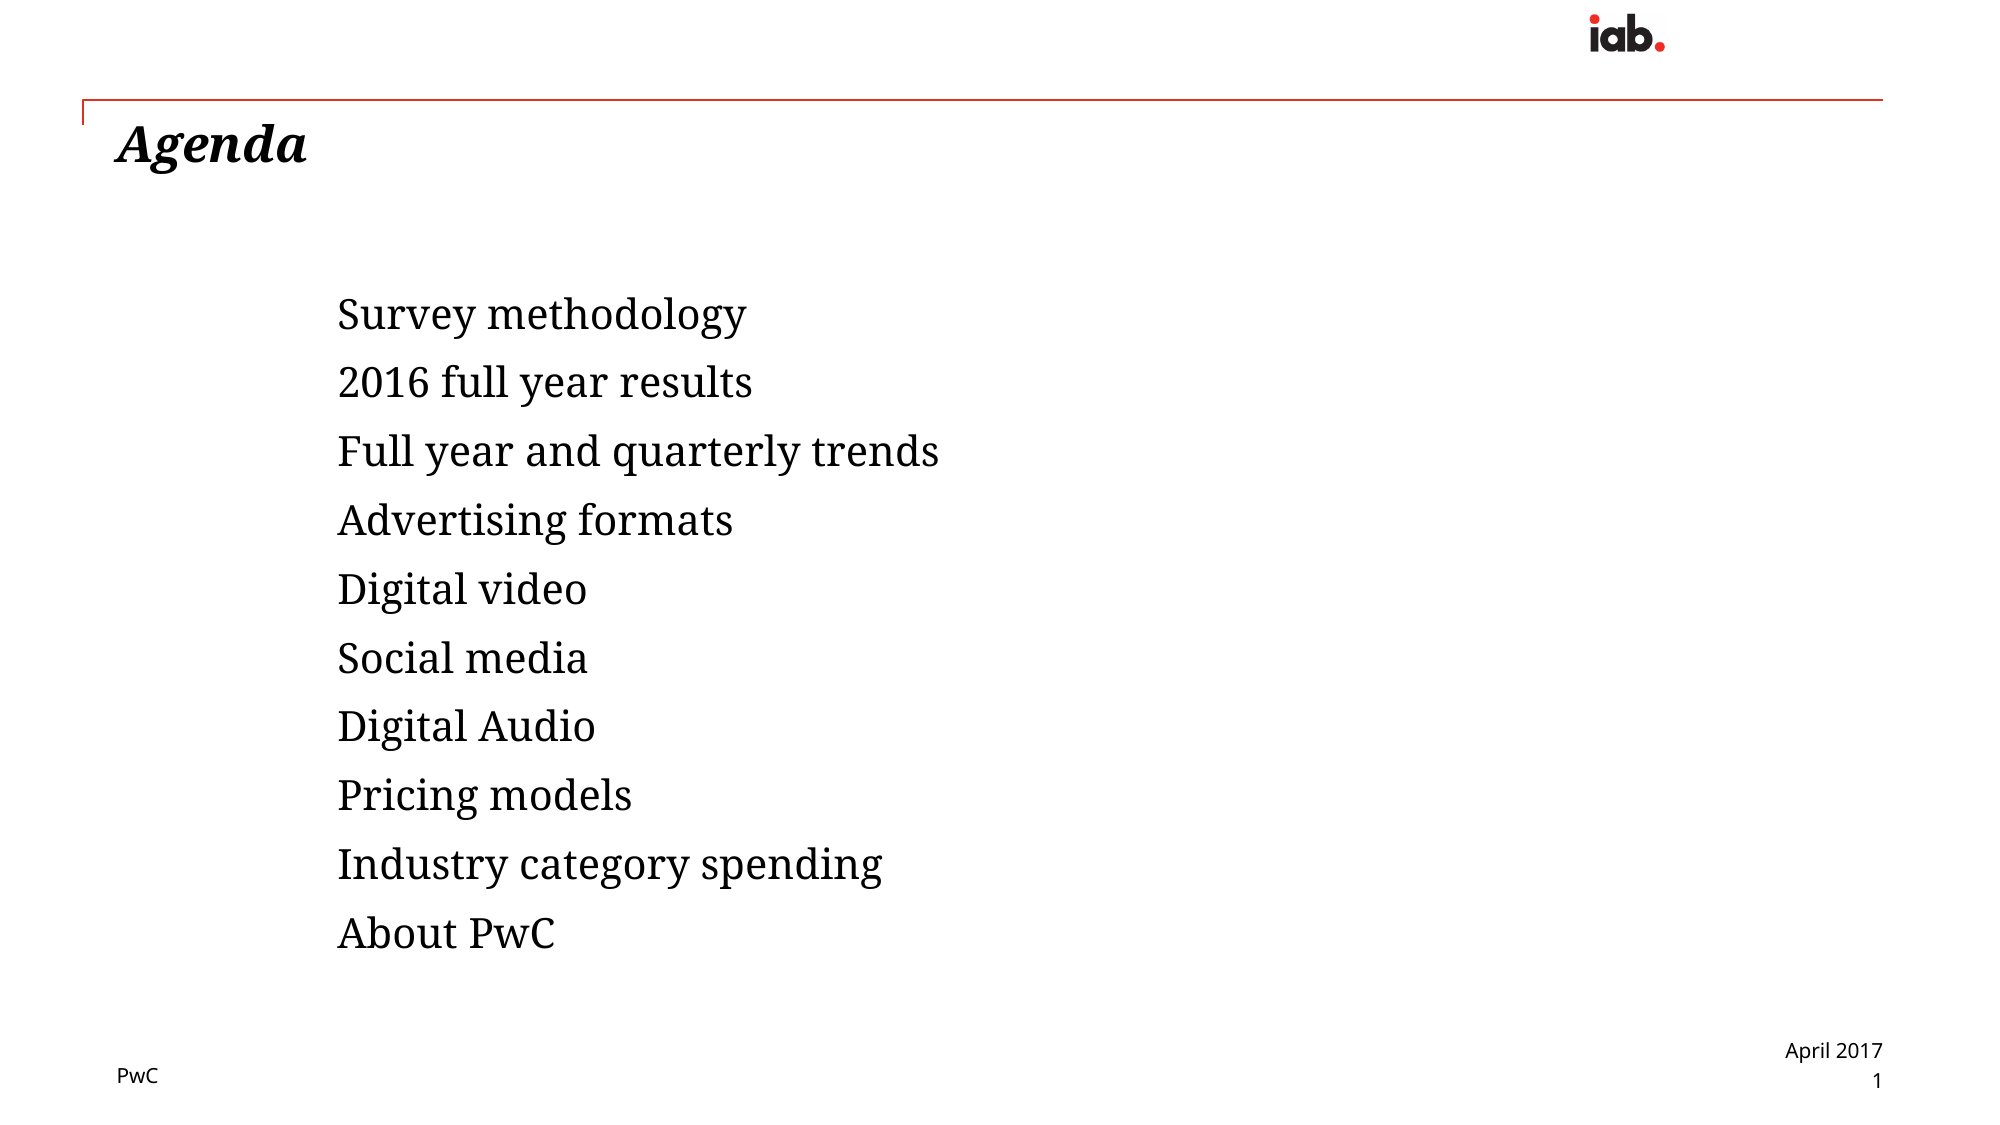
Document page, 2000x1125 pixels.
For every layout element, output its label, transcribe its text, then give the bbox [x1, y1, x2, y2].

picture [1588, 11, 1667, 52]
title Agenda [116, 112, 1883, 263]
list Survey methodology 2016 full year results Full year and quarterly trends Advertising formats Digital video Social media Digital Audio Pricing models Industry category spending About PwC [337, 287, 1663, 1013]
slide_number 1 [1549, 1067, 1884, 1093]
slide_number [1549, 1037, 1883, 1063]
